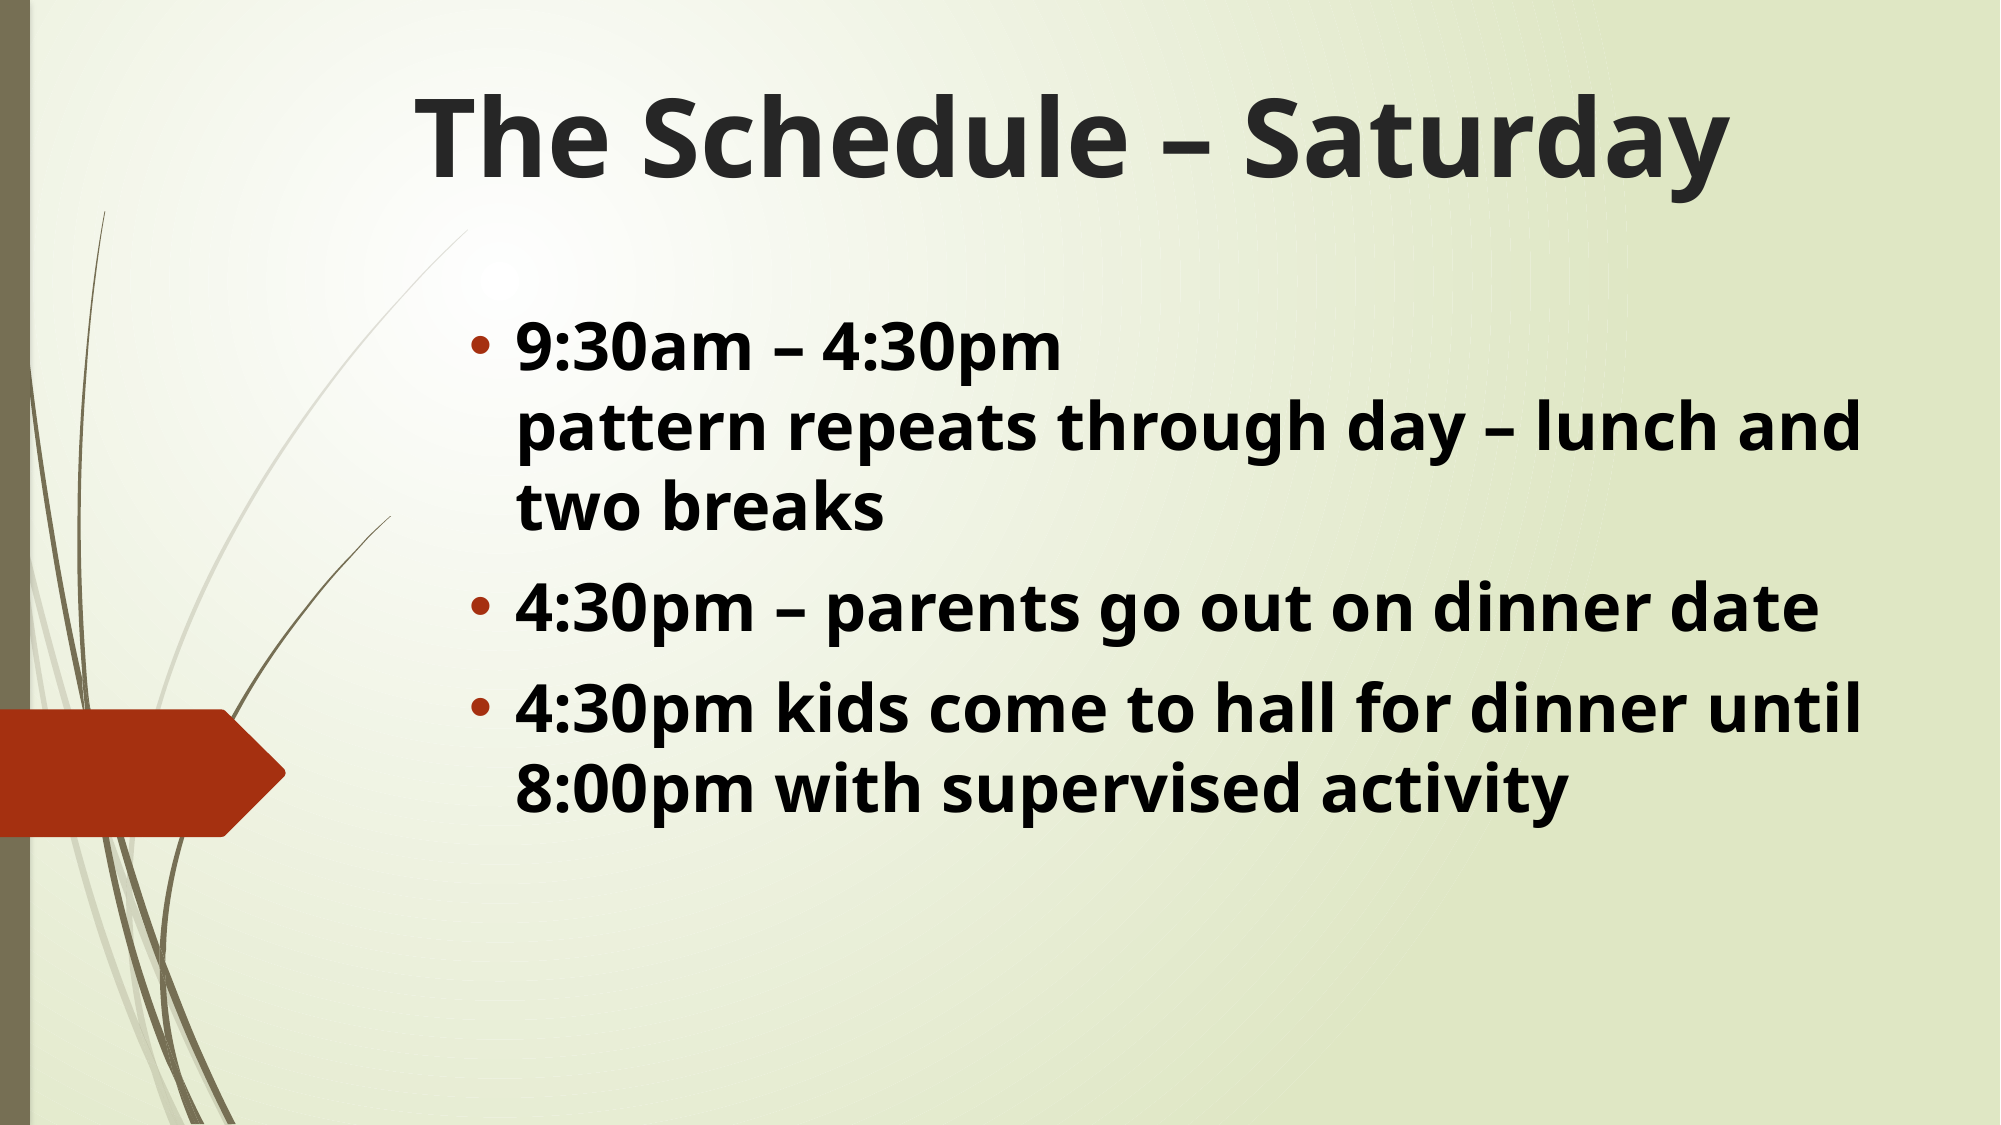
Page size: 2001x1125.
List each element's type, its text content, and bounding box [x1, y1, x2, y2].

subtitle 9:30am – 4:30pm pattern repeats through day – lunch and two breaks 4:30pm – parents go out on dinner date 4:30pm kids come to hall for dinner until 8:00pm with supervised activity [453, 296, 1917, 1009]
title The Schedule – Saturday [398, 60, 1862, 207]
